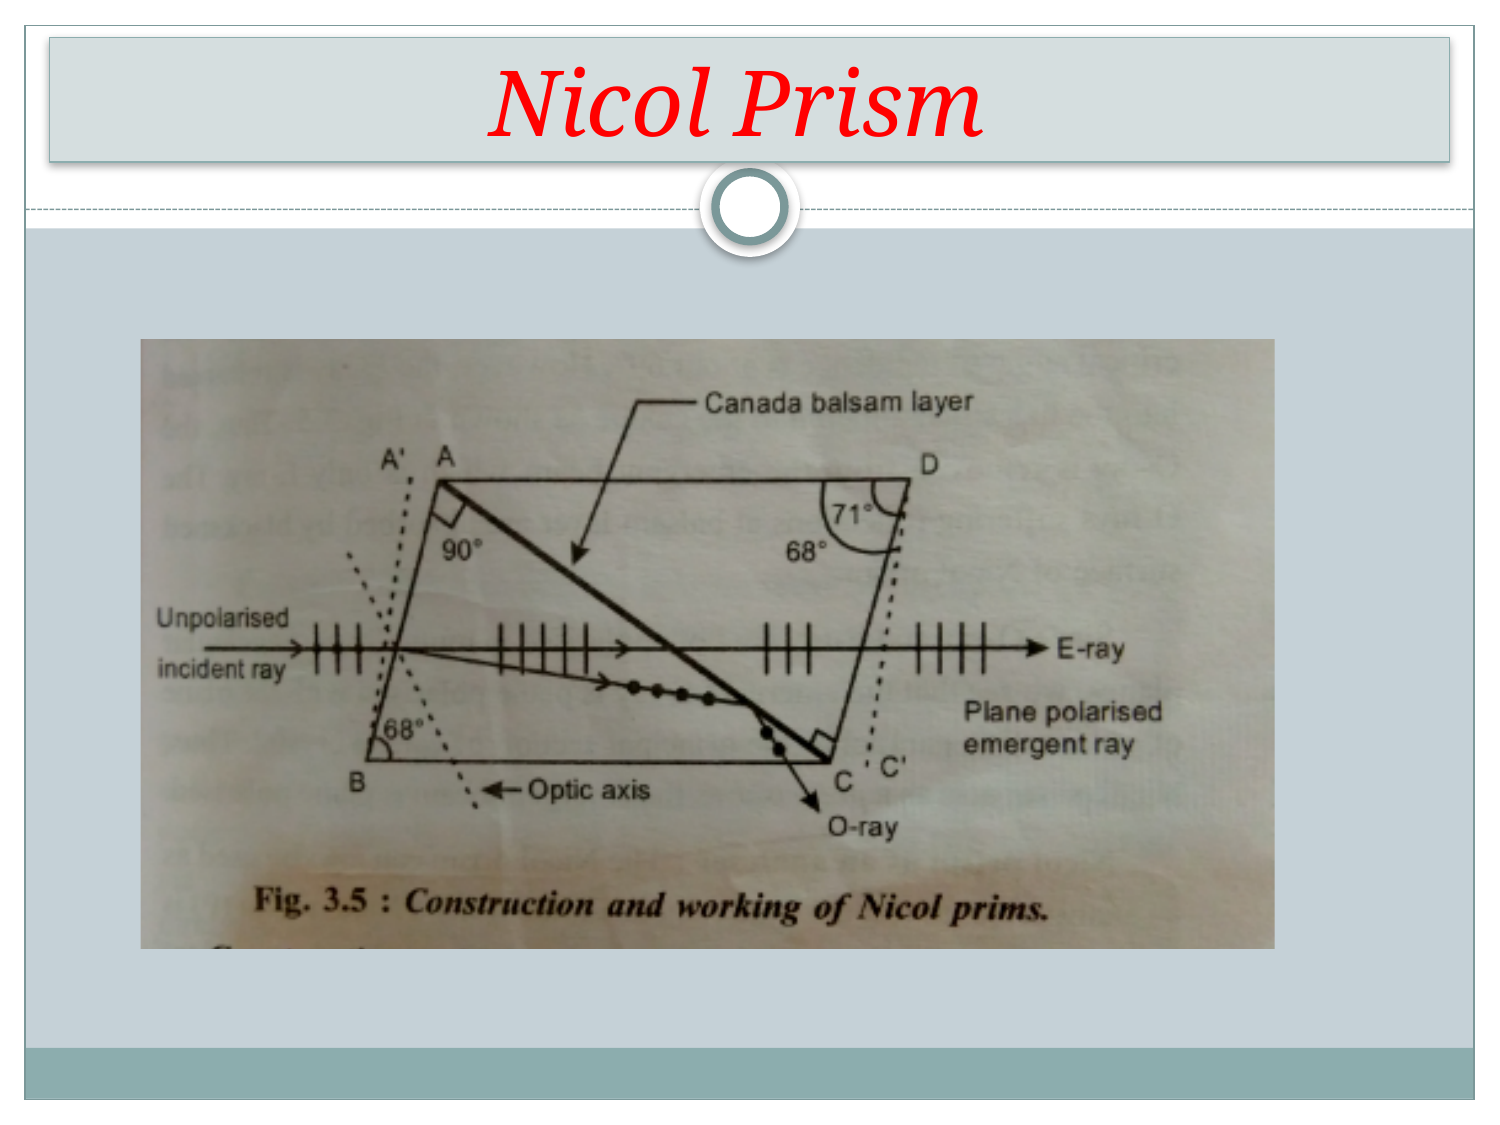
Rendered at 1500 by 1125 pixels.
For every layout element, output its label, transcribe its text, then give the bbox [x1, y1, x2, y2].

title Nicol Prism [49, 37, 1450, 163]
picture [140, 339, 1275, 949]
